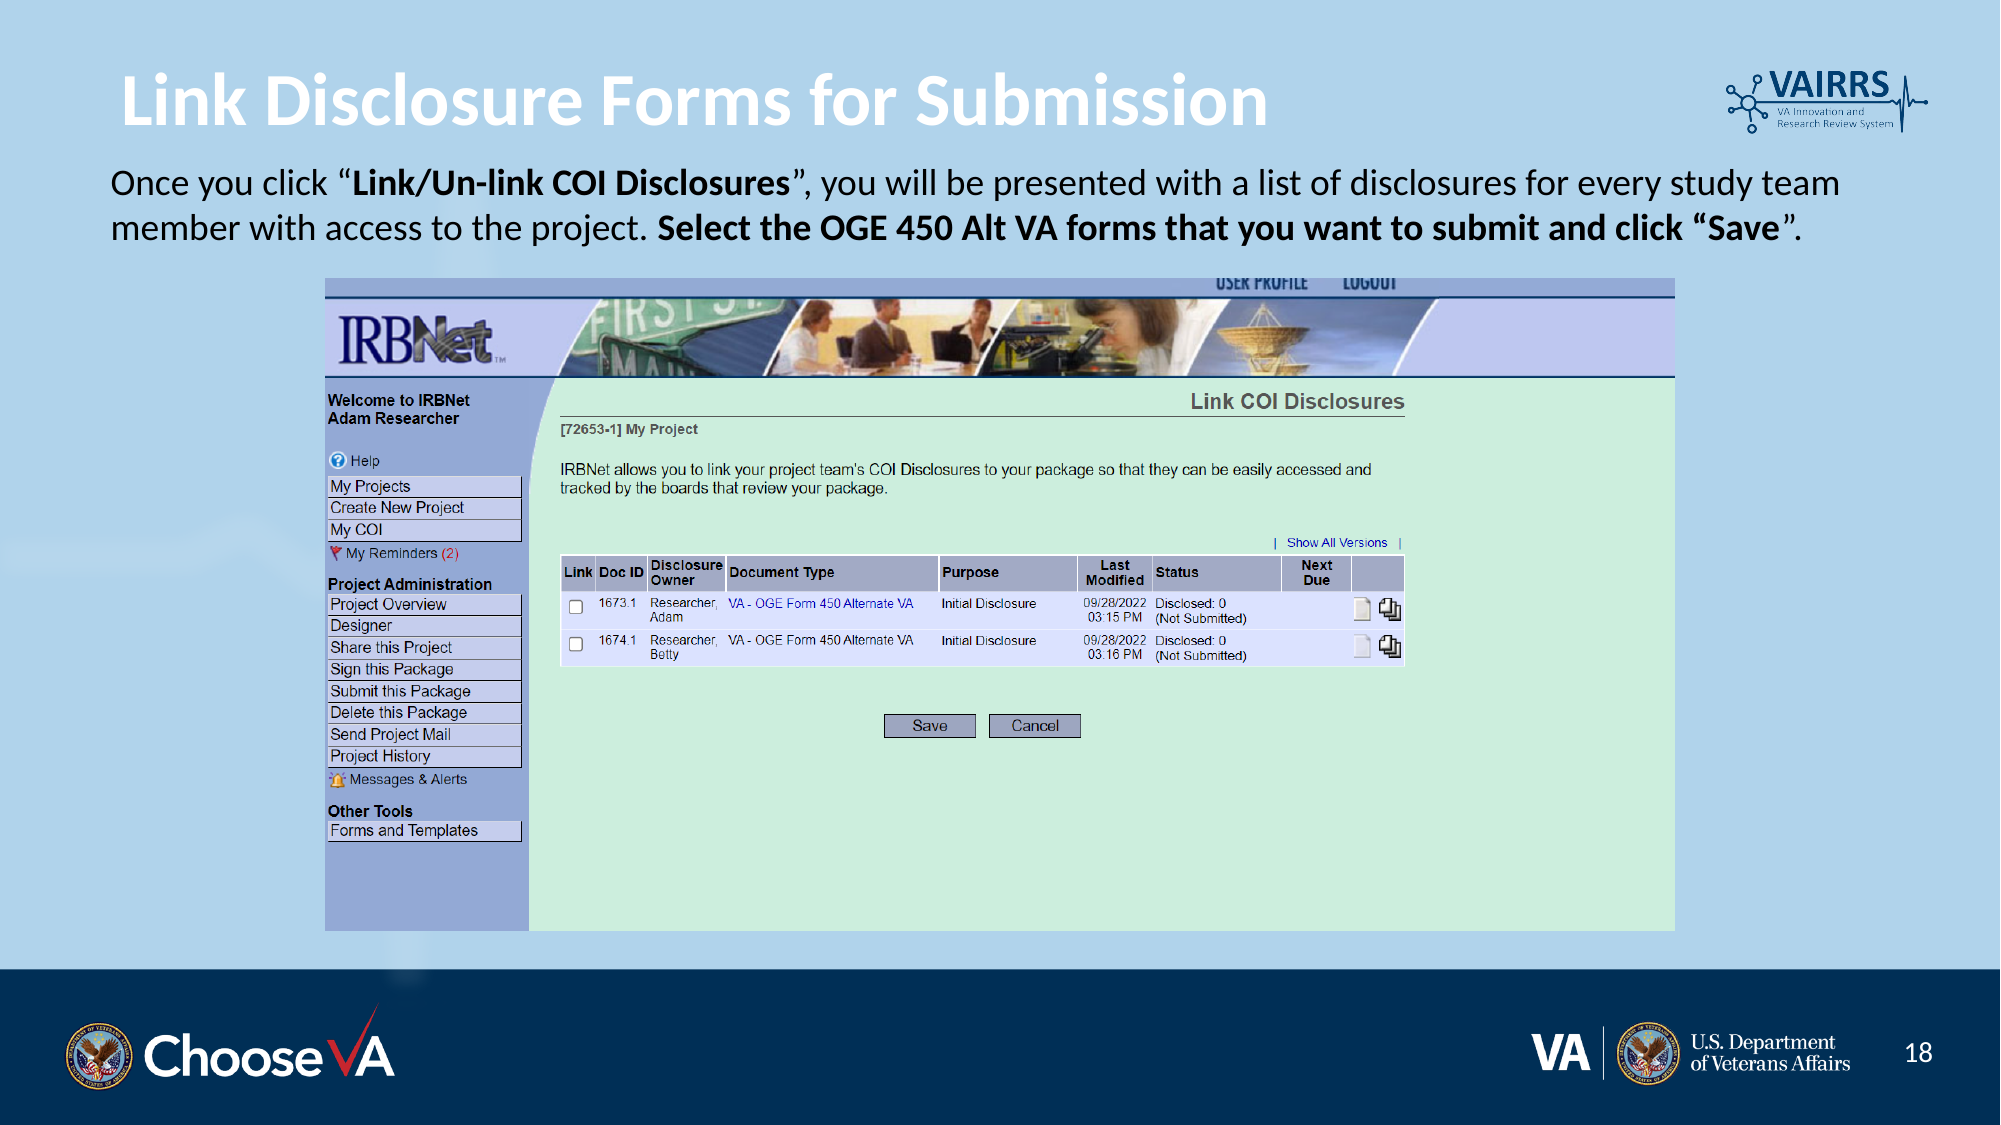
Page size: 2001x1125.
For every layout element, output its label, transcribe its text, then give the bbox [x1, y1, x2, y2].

text_box Link Disclosure Forms for Submission [106, 42, 1504, 148]
picture [64, 1001, 395, 1091]
picture [1531, 981, 1850, 1110]
picture [1700, 0, 1954, 203]
picture [325, 278, 1675, 931]
text_box Once you click “Link/Un-link COI Disclosures”, you will be presented with a list of disclosures for every study team member with access to the project. Select the OGE 450 Alt VA forms that you want to submit and click “Save”. [95, 150, 1904, 256]
